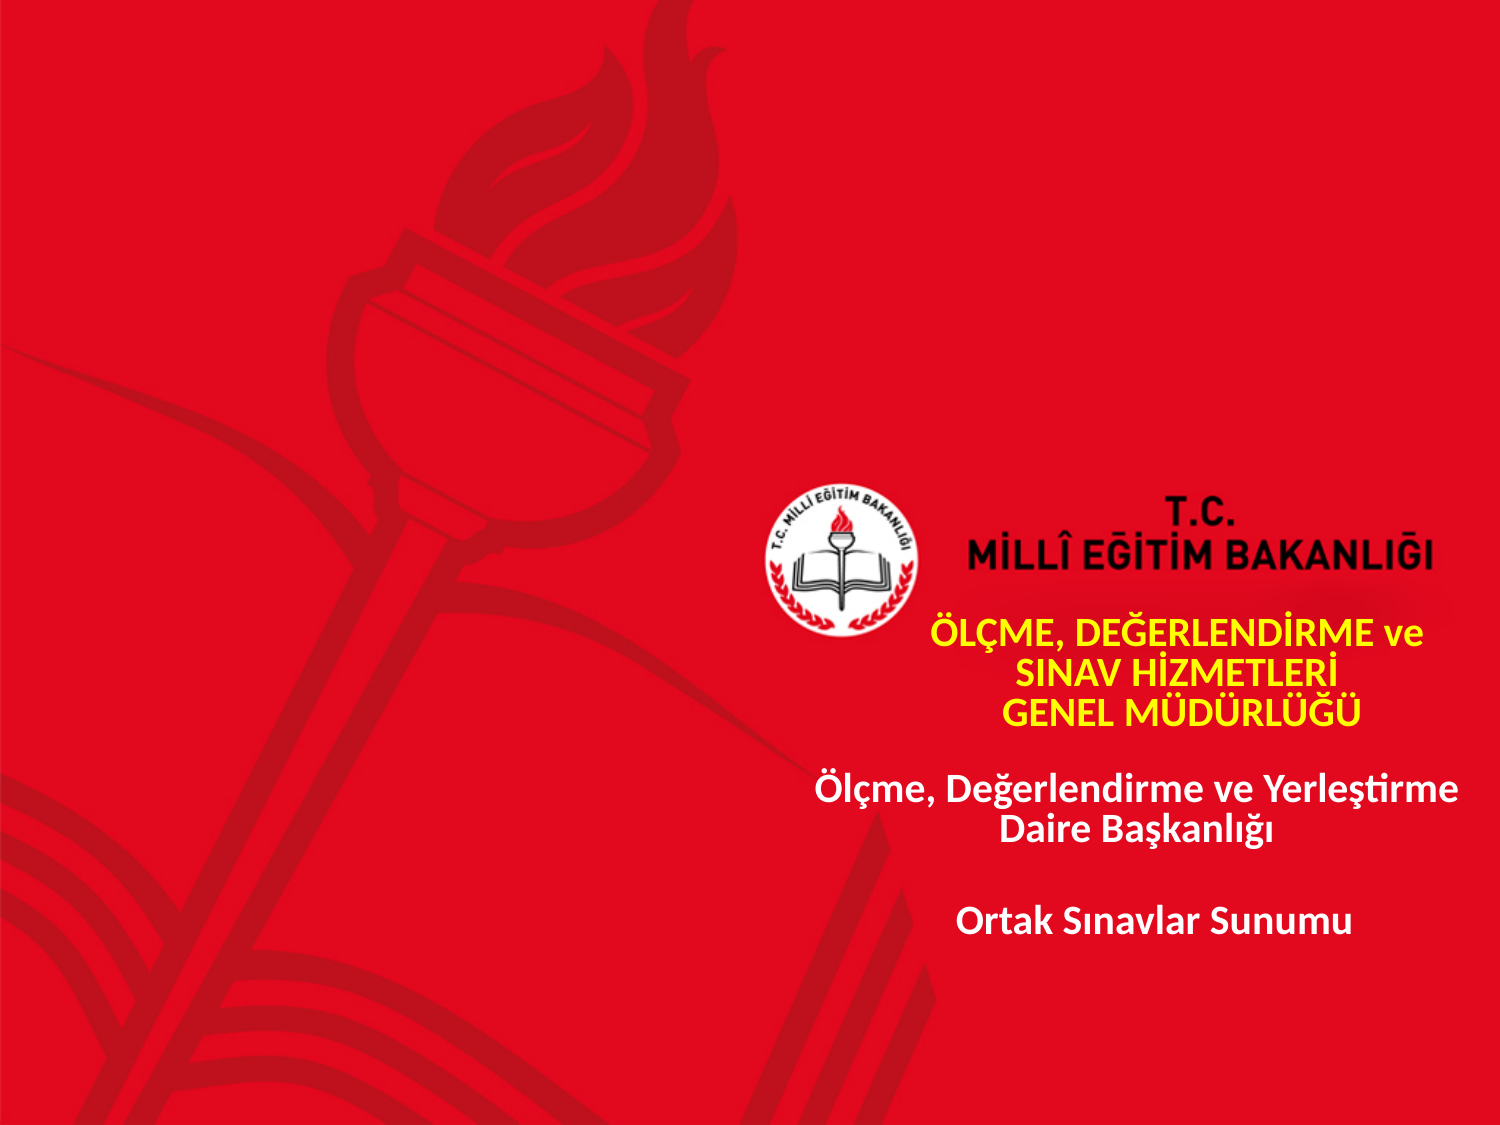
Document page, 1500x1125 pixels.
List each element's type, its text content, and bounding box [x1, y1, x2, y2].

text_box Ölçme, Değerlendirme ve Yerleştirme Daire Başkanlığı [797, 733, 1477, 888]
text_box Ortak Sınavlar Sunumu [832, 888, 1477, 1000]
picture [0, 0, 1500, 1125]
title ÖLÇME, DEĞERLENDİRME ve SINAV HİZMETLERİ GENEL MÜDÜRLÜĞÜ [858, 597, 1500, 752]
